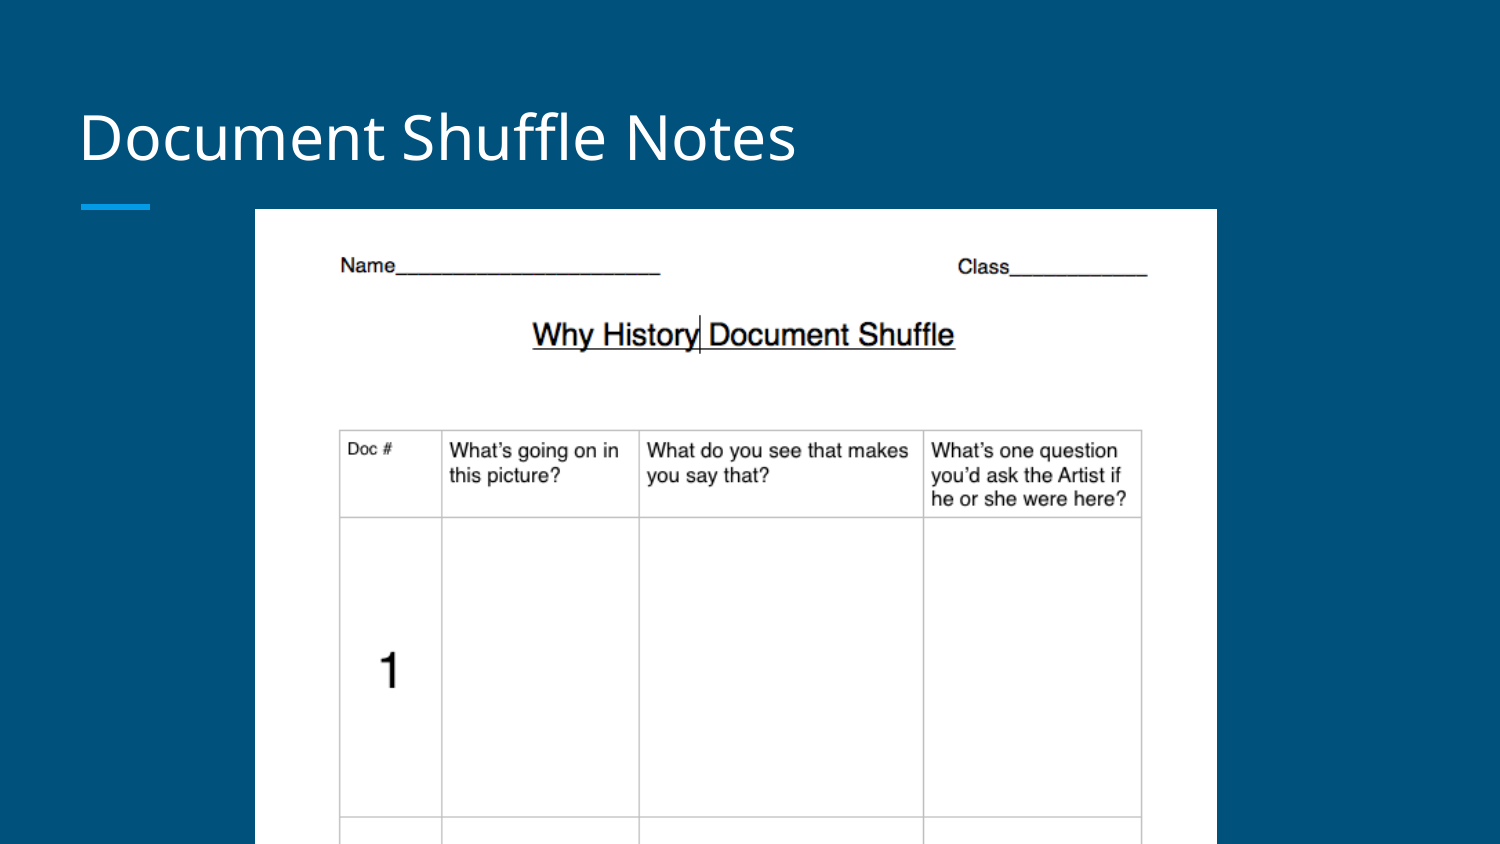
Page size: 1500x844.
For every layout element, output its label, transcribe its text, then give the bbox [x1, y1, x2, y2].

picture [256, 210, 1216, 844]
title Document Shuffle Notes [63, 75, 1437, 188]
